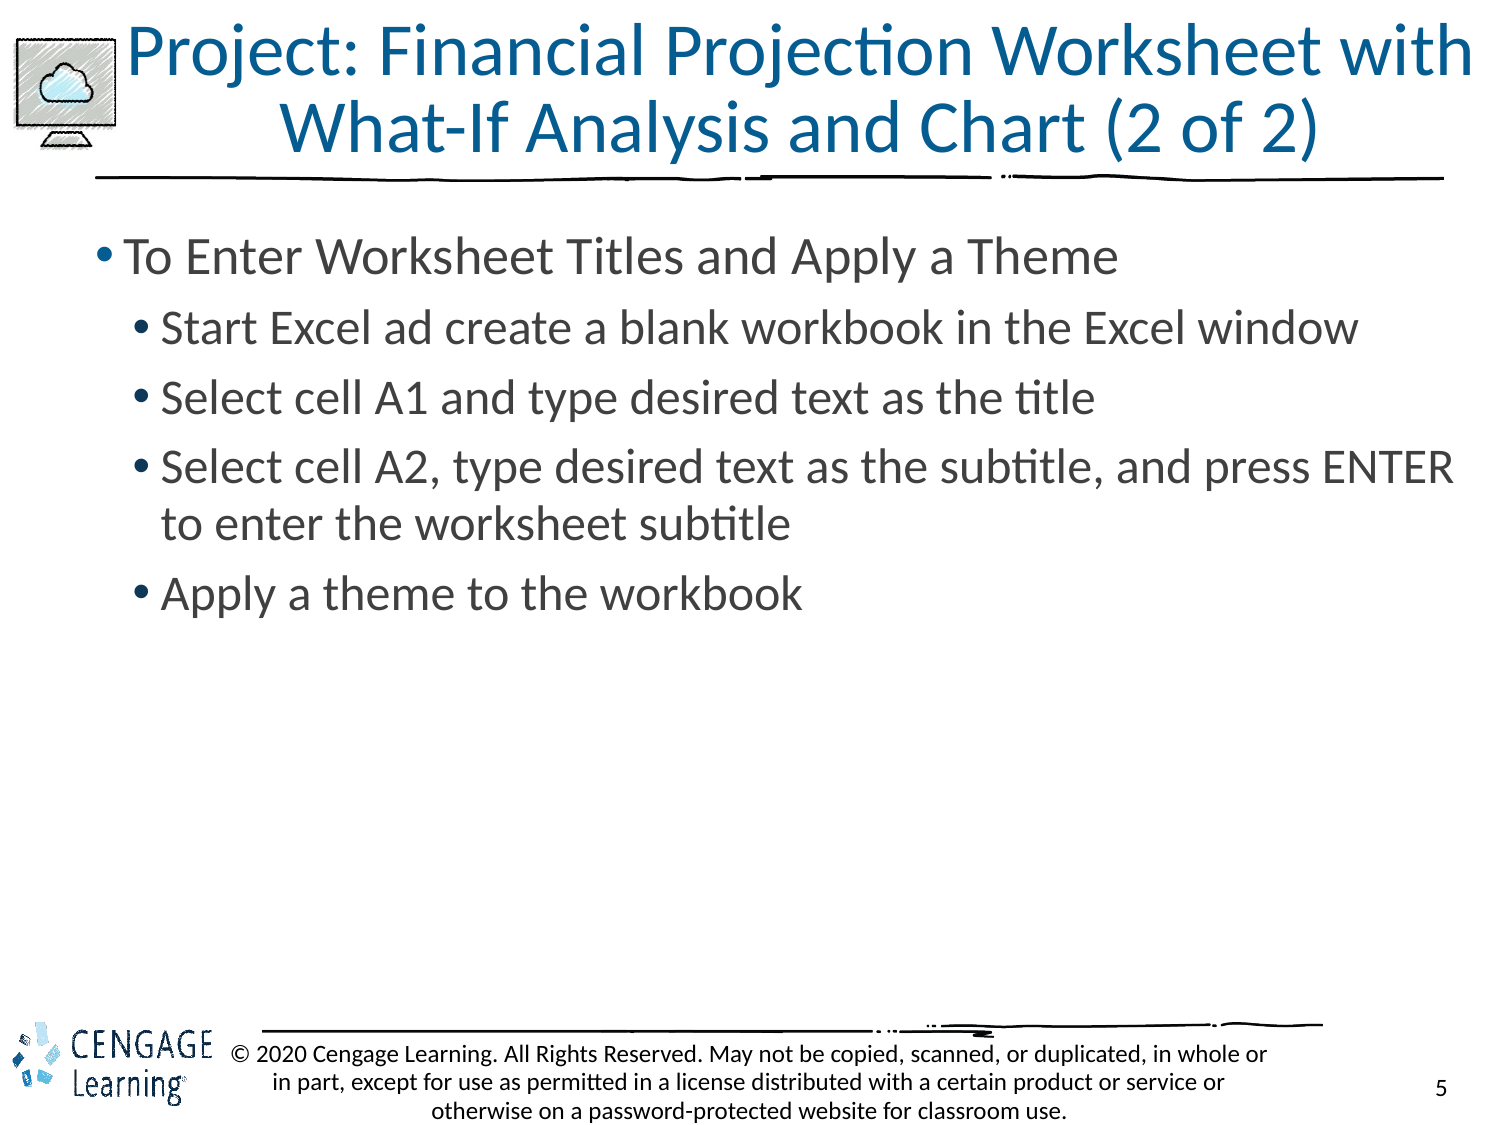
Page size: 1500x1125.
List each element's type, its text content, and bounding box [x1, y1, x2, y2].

picture [262, 1022, 1323, 1038]
title Project: Financial Projection Worksheet with What-If Analysis and Chart (2 of 2) [121, 13, 1481, 169]
list To Enter Worksheet Titles and Apply a Theme Start Excel ad create a blank workbook in the Excel window Select cell A1 and type desired text as the title Select cell A2, type desired text as the subtitle, and press ENTER to enter the worksheet subtitle Apply a theme to the workbook [95, 224, 1463, 975]
picture [12, 1022, 212, 1106]
picture [13, 36, 117, 151]
picture [95, 174, 1444, 182]
